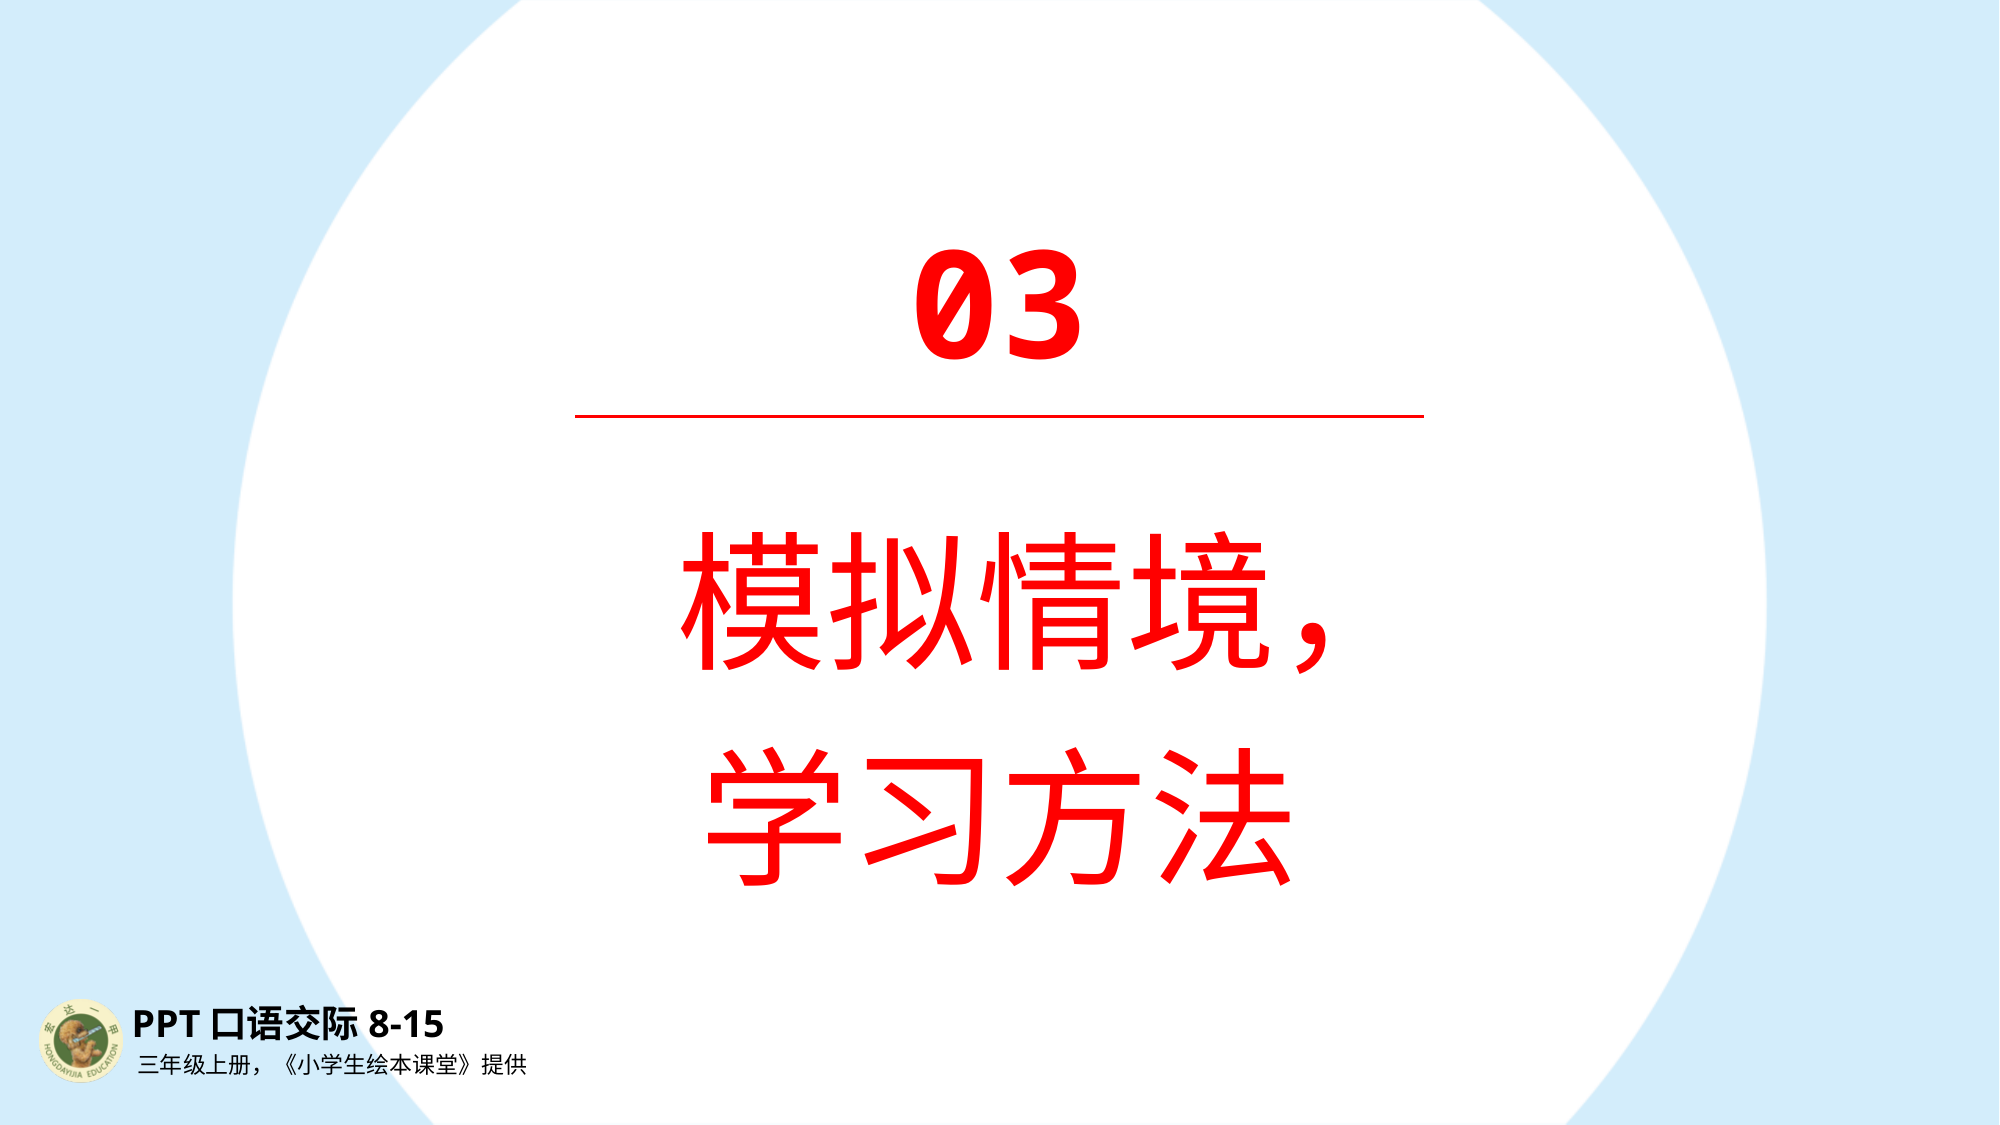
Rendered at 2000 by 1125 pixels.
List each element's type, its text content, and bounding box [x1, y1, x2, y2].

picture [0, 0, 2000, 1125]
text_box 模拟情境， 学习方法 [482, 464, 1517, 912]
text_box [575, 200, 1425, 417]
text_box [39, 983, 572, 1097]
